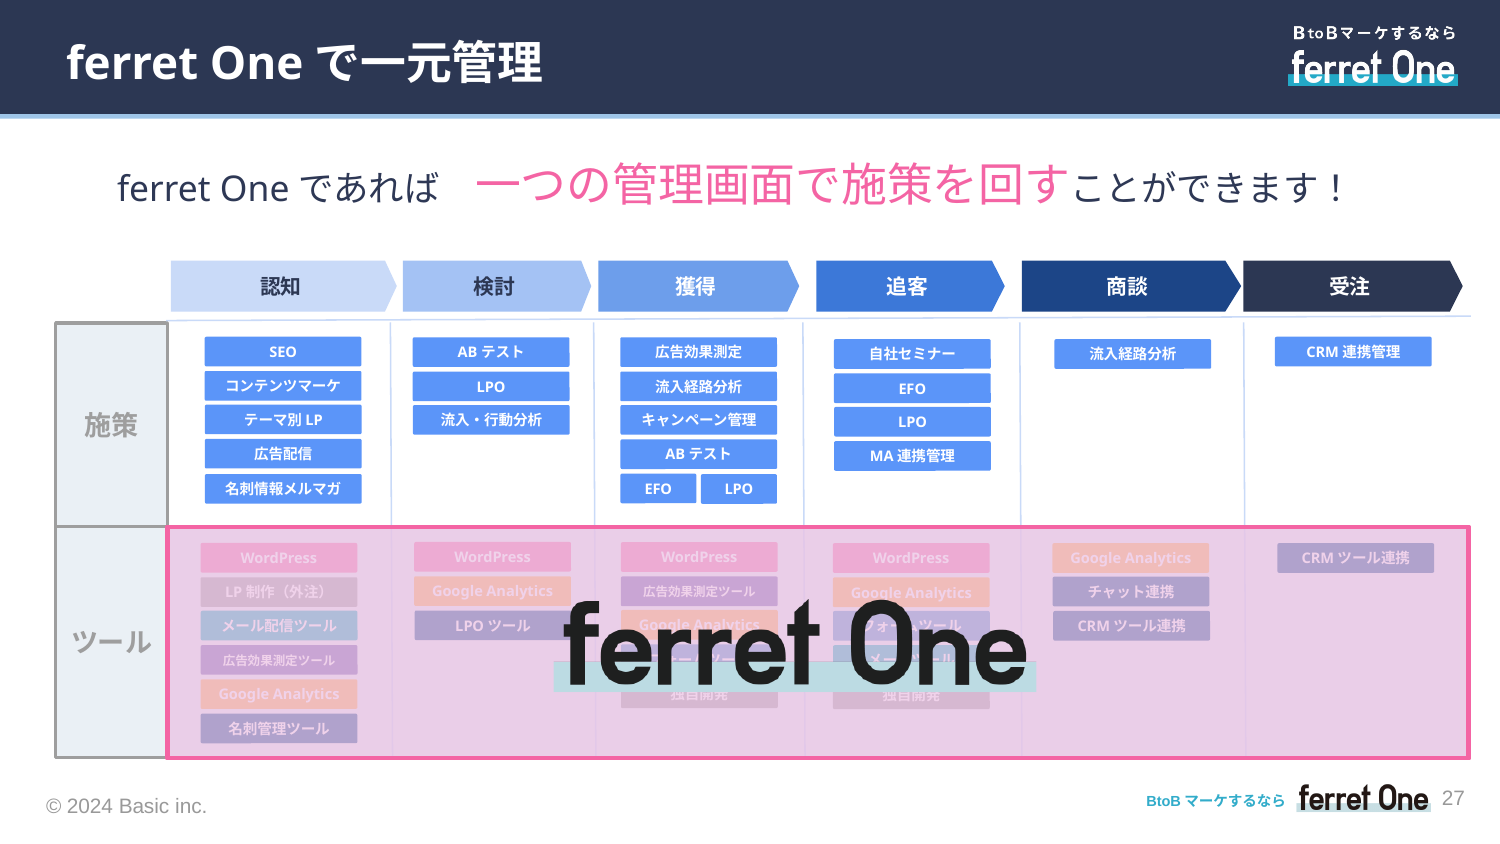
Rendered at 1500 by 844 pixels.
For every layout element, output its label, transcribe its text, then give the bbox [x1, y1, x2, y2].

text_box MA連携管理 [834, 441, 991, 471]
title ferret Oneで一元管理 [51, 18, 1449, 113]
text_box [810, 527, 1014, 541]
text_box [802, 322, 806, 541]
picture [481, 542, 1108, 748]
text_box 獲得 [598, 260, 800, 312]
text_box 検討 [402, 260, 592, 312]
text_box 施策 [55, 322, 168, 526]
text_box LPO [700, 474, 777, 504]
text_box ferret Oneであれば 一つの管理画面で施策を回すことができます！ [81, 140, 1390, 226]
text_box LPO [834, 406, 991, 437]
text_box 自社セミナー [833, 339, 991, 369]
text_box 流入経路分析 [1054, 339, 1212, 369]
text_box 広告配信 [204, 438, 362, 469]
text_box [1243, 322, 1247, 757]
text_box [593, 322, 597, 541]
text_box ABテスト [620, 439, 778, 470]
text_box テーマ別LP [204, 404, 362, 435]
text_box SEO [204, 336, 362, 367]
text_box 広告効果測定 [620, 337, 778, 367]
text_box 認知 [170, 260, 397, 312]
picture [1285, 771, 1389, 825]
text_box EFO [620, 473, 697, 504]
text_box コンテンツマーケ [204, 371, 362, 401]
text_box LPO [412, 371, 570, 402]
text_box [1019, 322, 1023, 541]
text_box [165, 315, 1472, 321]
text_box 流入・行動分析 [412, 405, 570, 435]
text_box キャンペーン管理 [620, 405, 778, 435]
text_box EFO [833, 373, 991, 404]
text_box 名刺情報メルマガ [204, 474, 362, 504]
text_box [167, 527, 385, 759]
text_box 商談 [1021, 260, 1242, 312]
text_box 受注 [1243, 260, 1463, 312]
slide_number ‹#› [1389, 764, 1480, 830]
text_box [397, 527, 588, 759]
text_box [601, 527, 797, 541]
text_box [1027, 527, 1238, 759]
text_box 流入経路分析 [620, 371, 778, 402]
text_box CRM連携管理 [1274, 336, 1432, 367]
picture [1262, 17, 1484, 97]
text_box ABテスト [412, 337, 570, 367]
text_box 追客 [816, 260, 1005, 312]
text_box ツール [55, 526, 168, 758]
text_box [1250, 527, 1469, 759]
